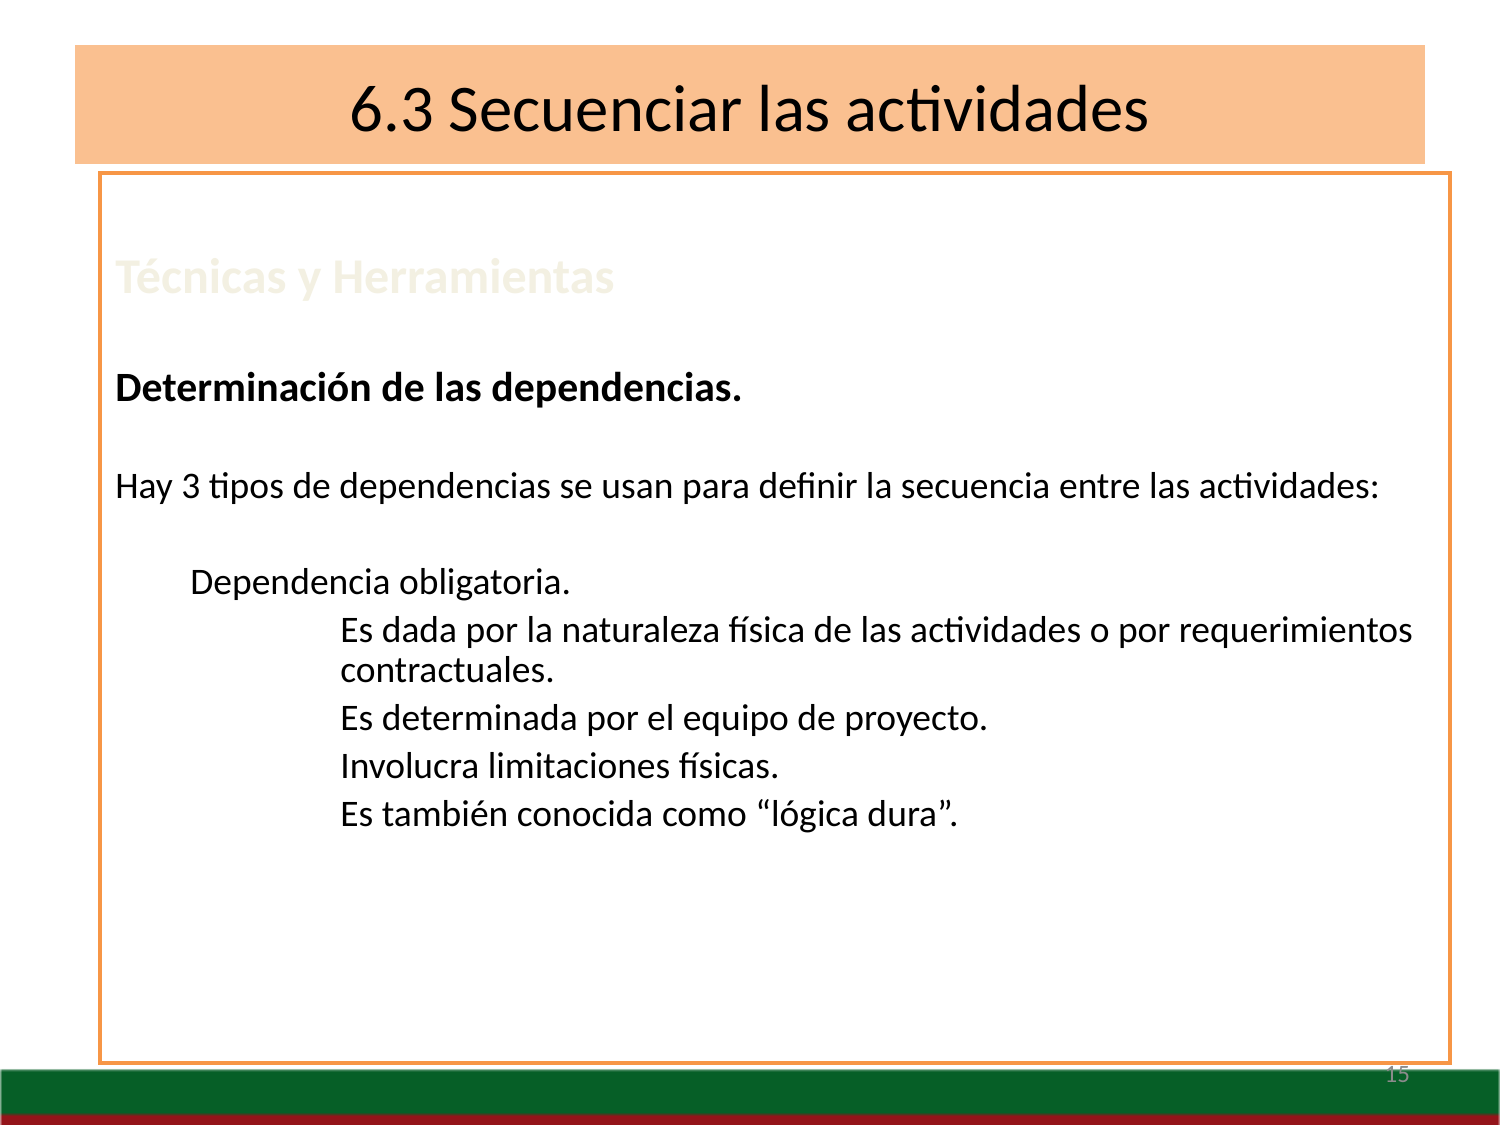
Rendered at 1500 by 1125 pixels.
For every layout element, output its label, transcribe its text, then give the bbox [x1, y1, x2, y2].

list Técnicas y Herramientas Determinación de las dependencias. Hay 3 tipos de dependencias se usan para definir la secuencia entre las actividades: Dependencia obligatoria. Es dada por la naturaleza física de las actividades o por requerimientos contractuales. Es determinada por el equipo de proyecto. Involucra limitaciones físicas. Es también conocida como “lógica dura”. [98, 171, 1452, 1065]
title 6.3 Secuenciar las actividades [74, 44, 1426, 165]
picture [0, 0, 1500, 1125]
slide_number 15 [1074, 1042, 1425, 1103]
